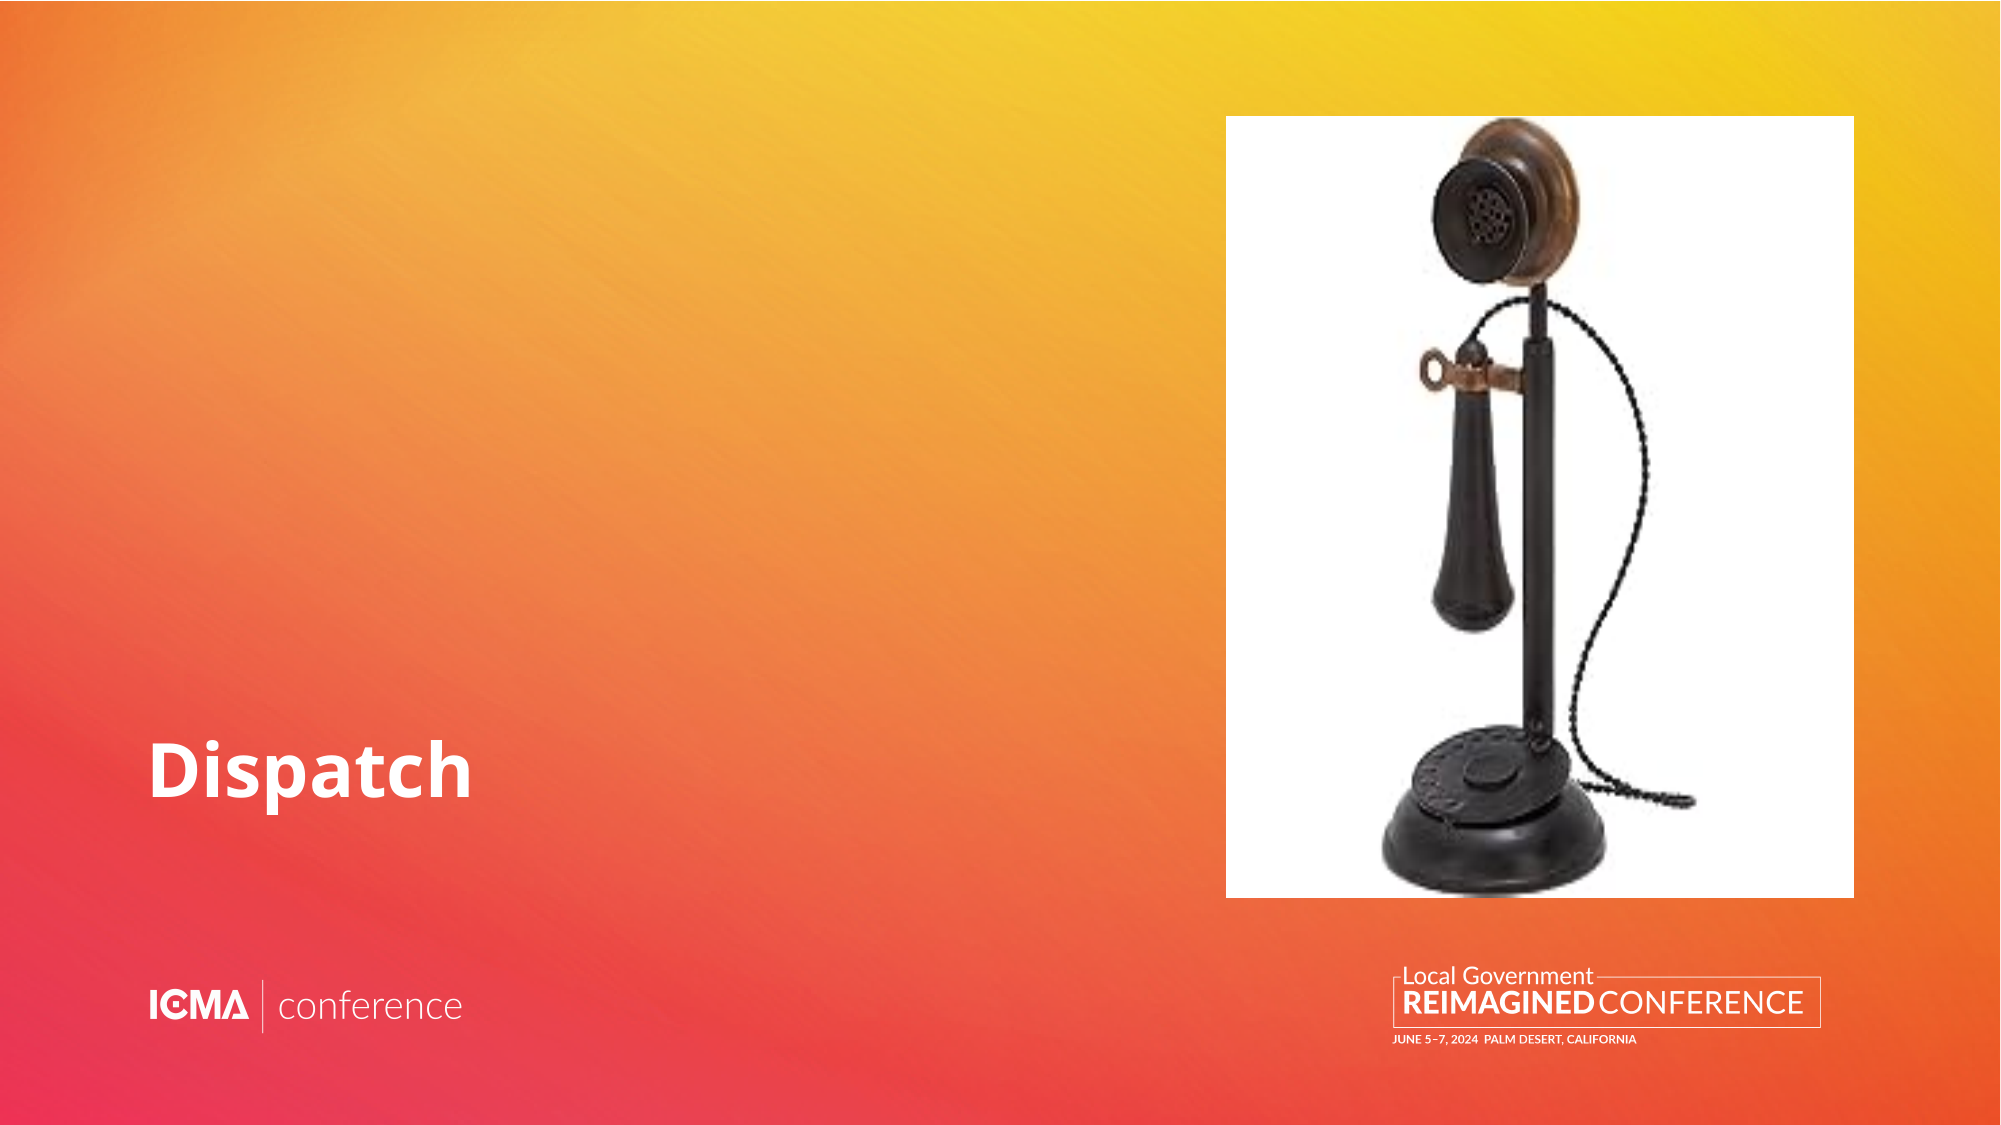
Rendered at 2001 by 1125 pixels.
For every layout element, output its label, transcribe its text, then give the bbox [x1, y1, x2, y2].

title Dispatch [146, 618, 1226, 813]
picture [0, 0, 2001, 1125]
